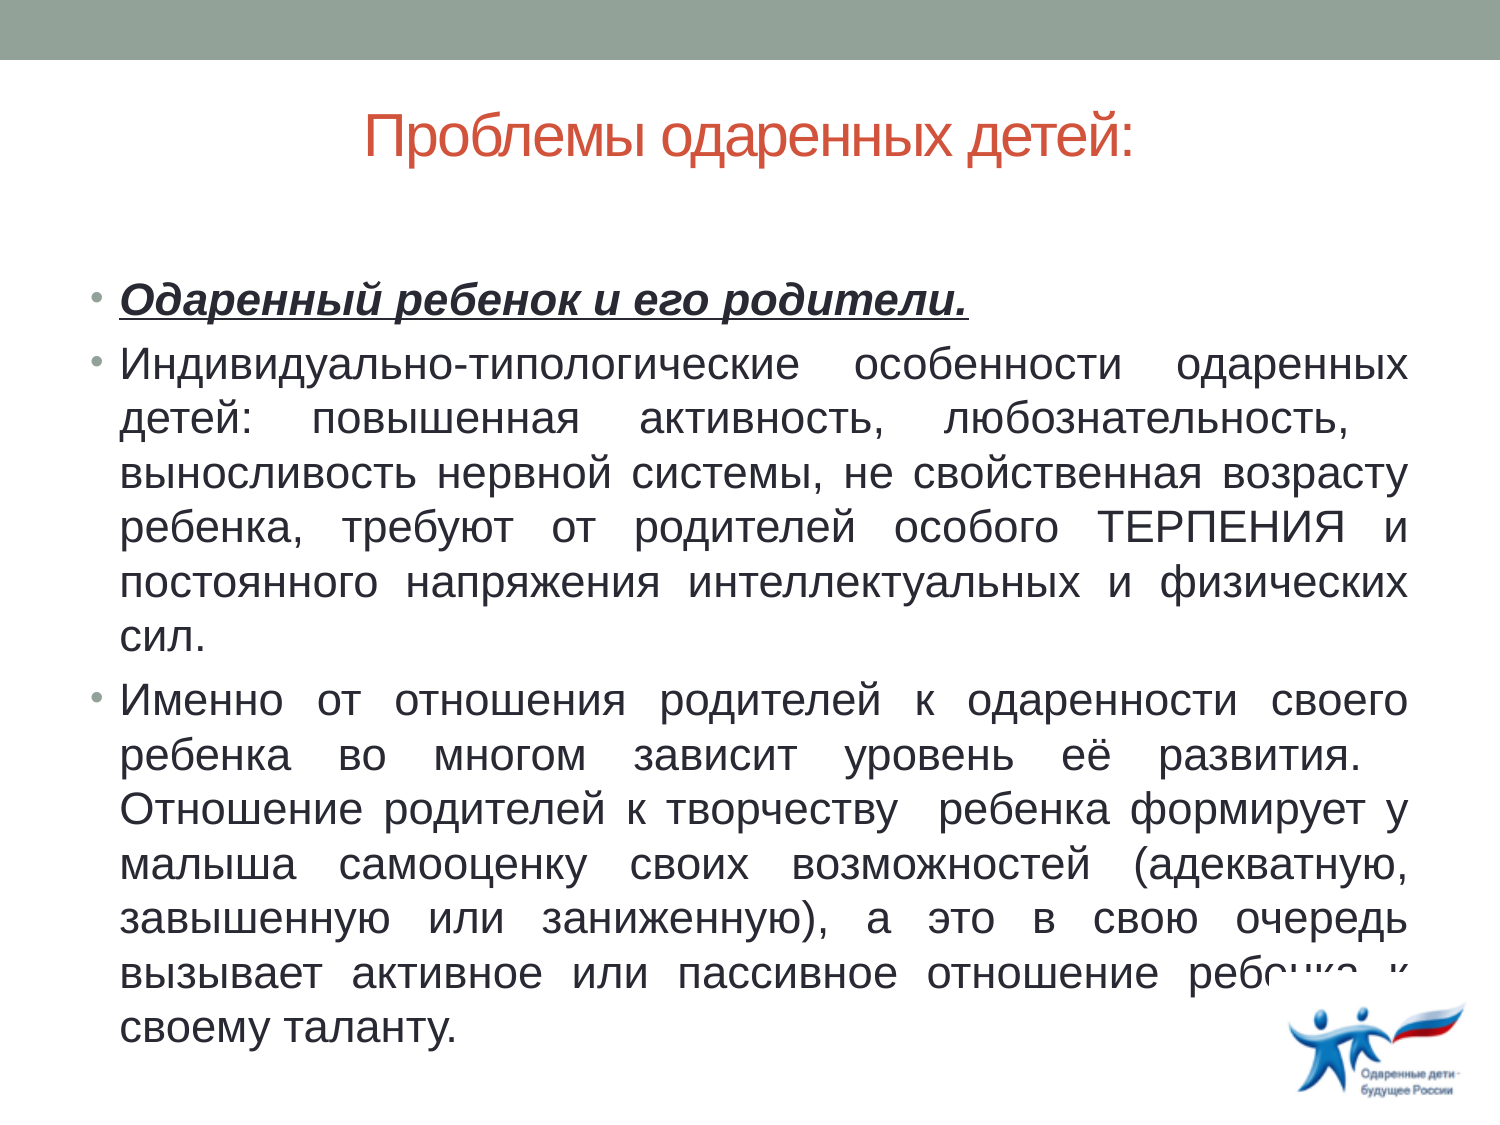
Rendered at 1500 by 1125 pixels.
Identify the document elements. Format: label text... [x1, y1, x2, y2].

picture [1269, 972, 1474, 1125]
list Одаренный ребенок и его родители. Индивидуально-типологические особенности одаренных детей: повышенная активность, любознательность, выносливость нервной системы, не свойственная возрасту ребенка, требуют от родителей особого ТЕРПЕНИЯ и постоянного напряжения интеллектуальных и физических сил. Именно от отношения родителей к одаренности своего ребенка во многом зависит уровень её развития. Отношение родителей к творчеству ребенка формирует у малыша самооценку своих возможностей (адекватную, завышенную или заниженную), а это в свою очередь вызывает активное или пассивное отношение ребенка к своему таланту. [75, 262, 1425, 1063]
title Проблемы одаренных детей: [75, 87, 1425, 250]
